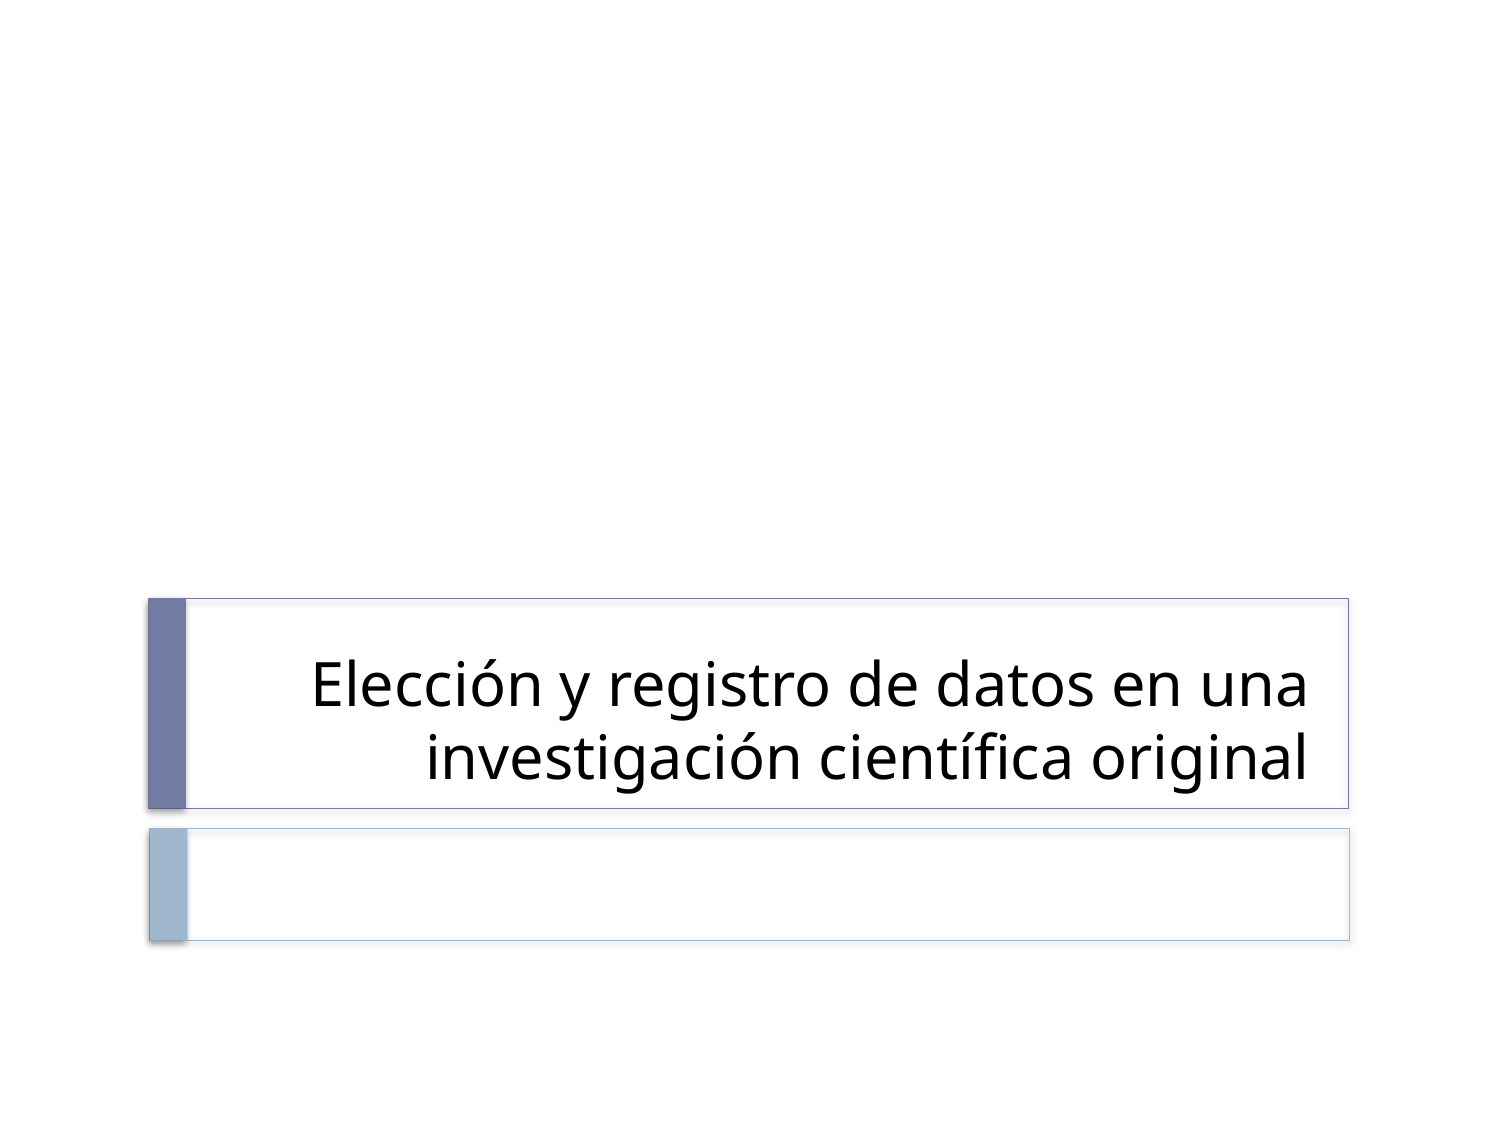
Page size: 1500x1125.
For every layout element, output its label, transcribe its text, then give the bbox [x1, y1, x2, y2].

title Elección y registro de datos en una investigación científica original [200, 637, 1325, 800]
